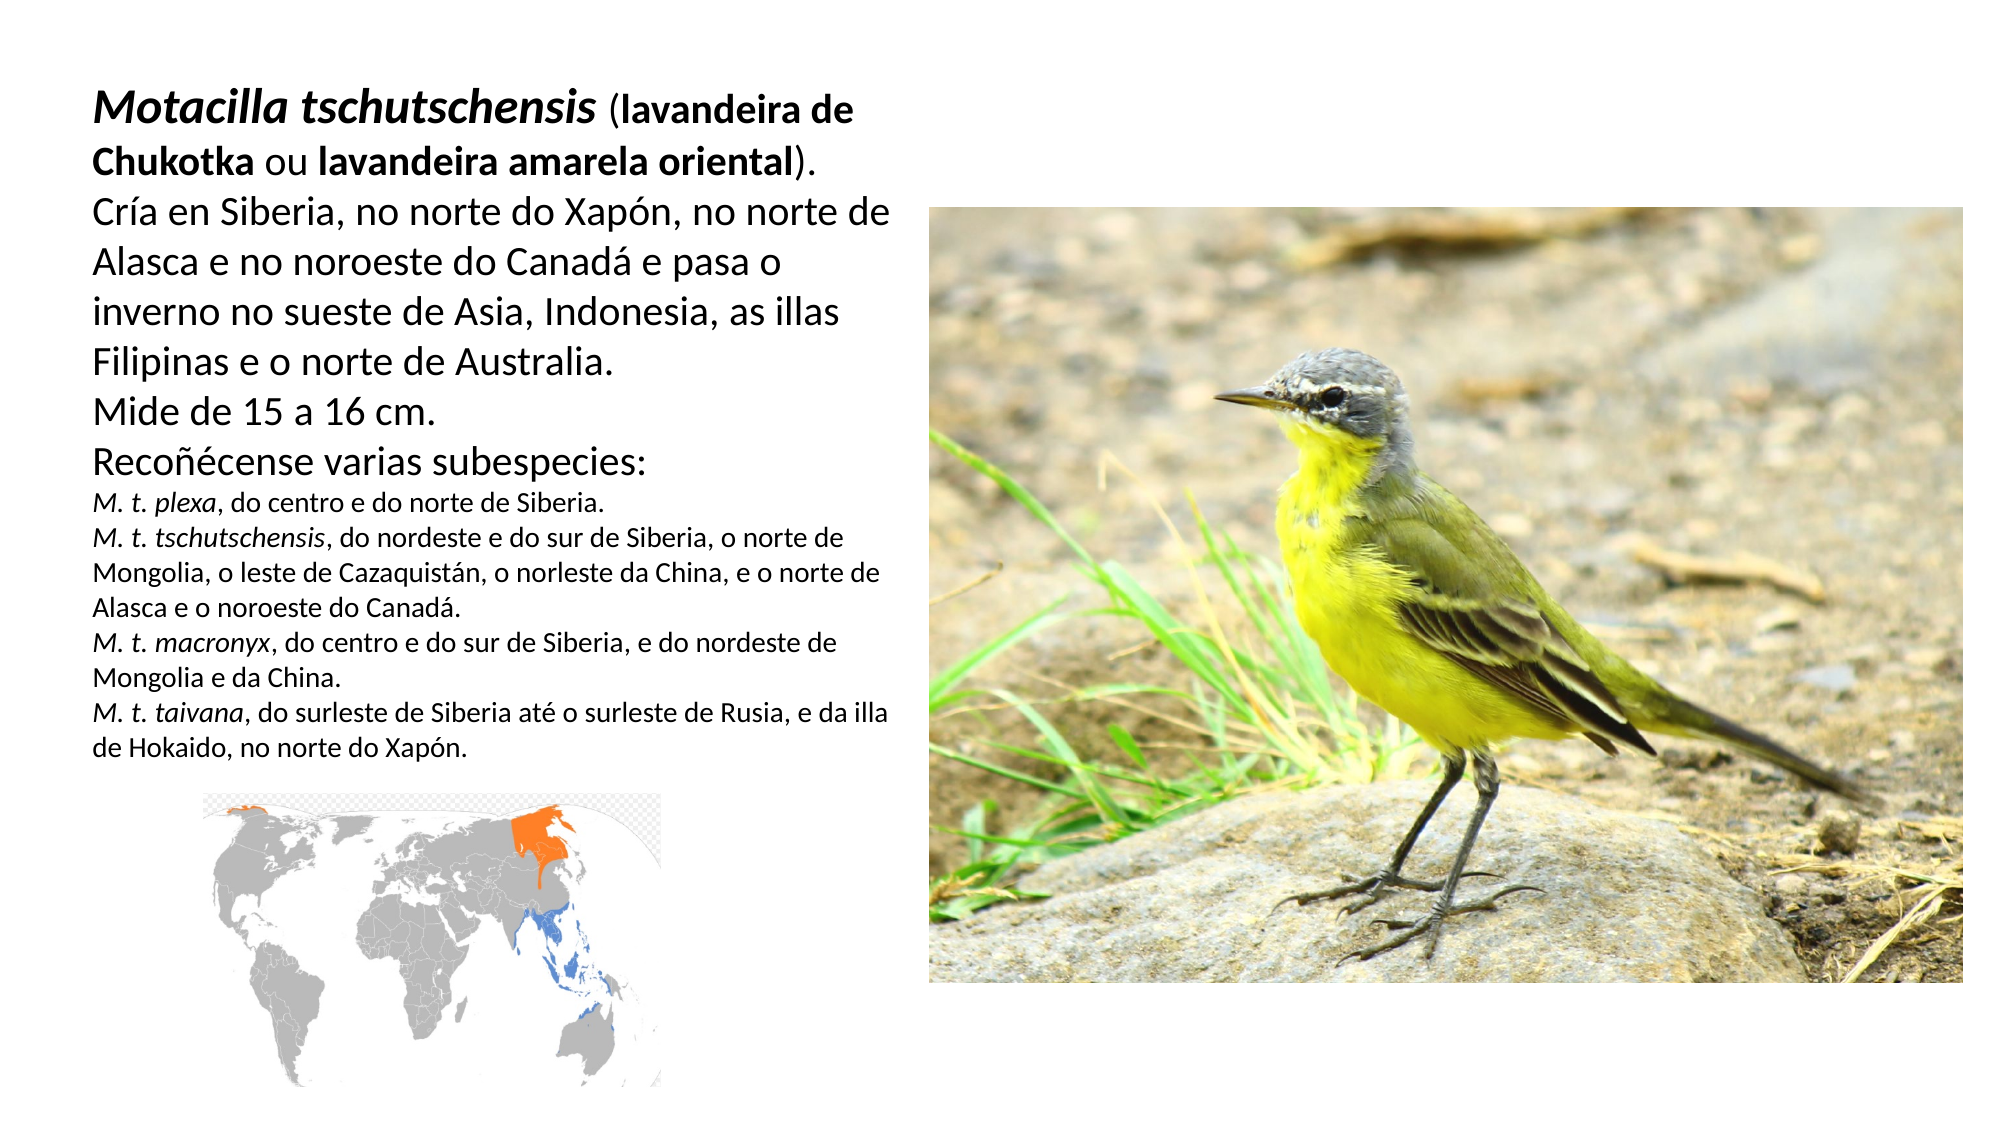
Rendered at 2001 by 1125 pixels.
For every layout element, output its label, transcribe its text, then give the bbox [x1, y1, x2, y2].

text_box Motacilla tschutschensis (lavandeira de Chukotka ou lavandeira amarela oriental). Cría en Siberia, no norte do Xapón, no norte de Alasca e no noroeste do Canadá e pasa o inverno no sueste de Asia, Indonesia, as illas Filipinas e o norte de Australia. Mide de 15 a 16 cm. Recoñécense varias subespecies: M. t. plexa, do centro e do norte de Siberia. M. t. tschutschensis, do nordeste e do sur de Siberia, o norte de Mongolia, o leste de Cazaquistán, o norleste da China, e o norte de Alasca e o noroeste do Canadá. M. t. macronyx, do centro e do sur de Siberia, e do nordeste de Mongolia e da China. M. t. taivana, do surleste de Siberia até o surleste de Rusia, e da illa de Hokaido, no norte do Xapón. [77, 66, 930, 771]
picture [203, 793, 661, 1087]
picture [929, 207, 1963, 983]
